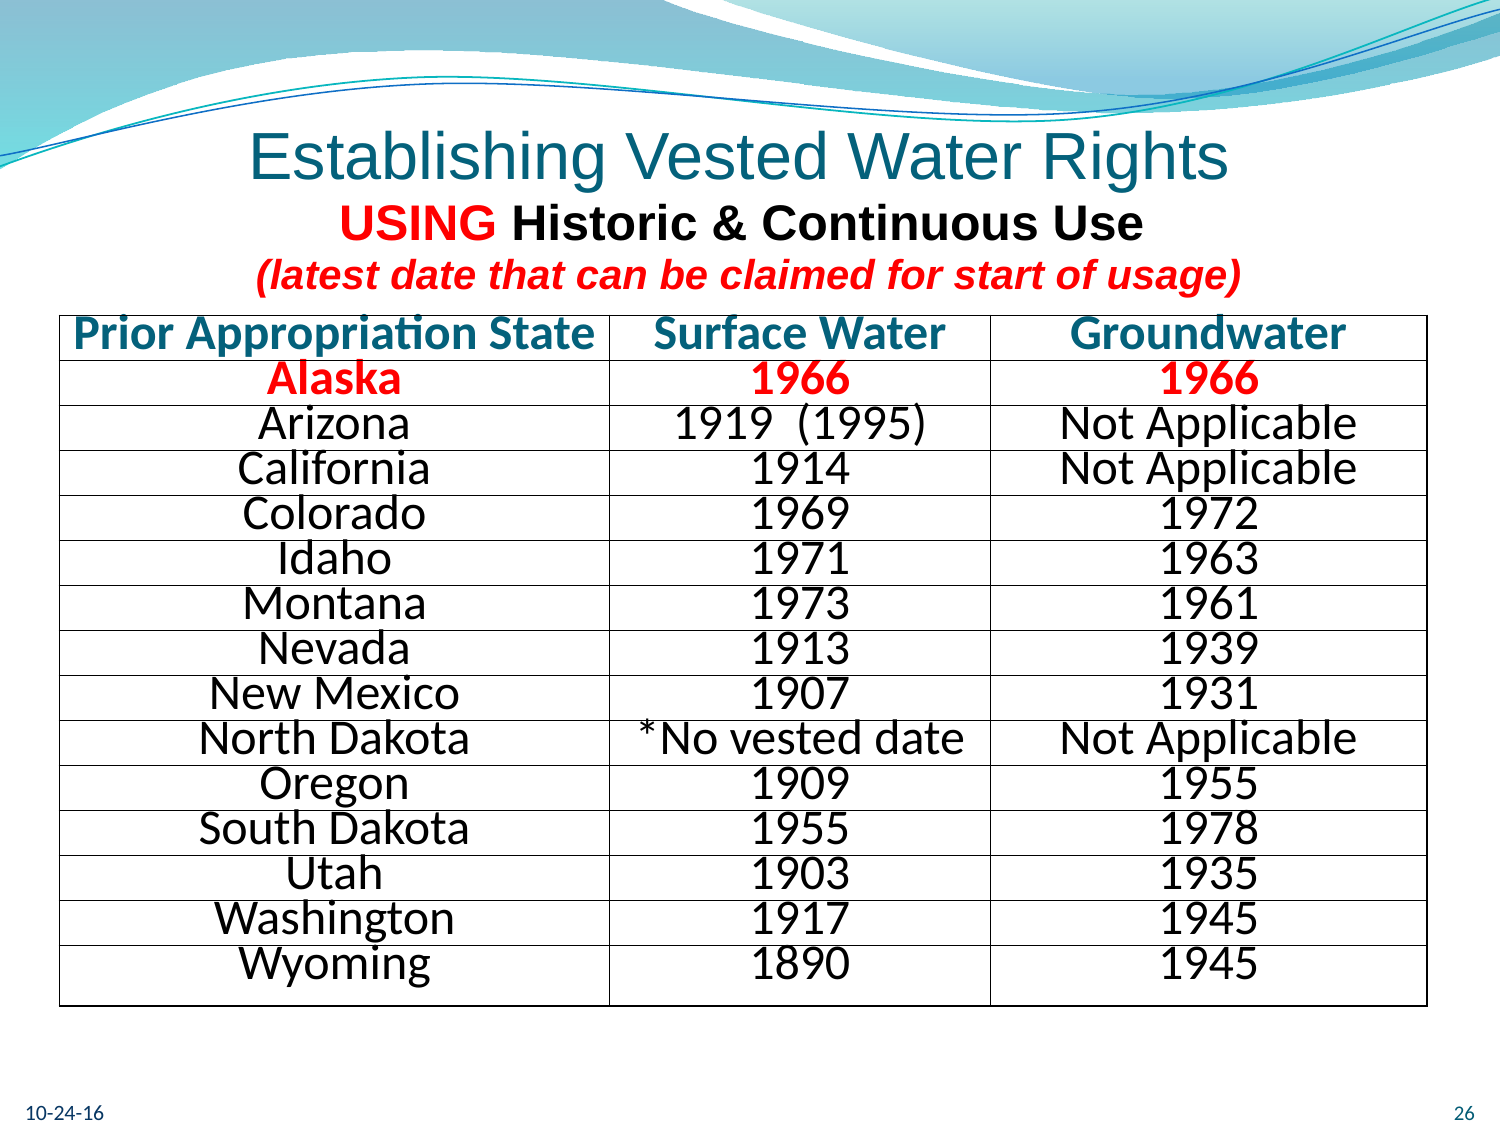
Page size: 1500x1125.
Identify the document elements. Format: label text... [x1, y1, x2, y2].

table_cell Not Applicable [991, 451, 1426, 495]
table_cell Montana [60, 586, 609, 630]
table_cell Arizona [60, 406, 609, 450]
table_cell Not Applicable [991, 721, 1426, 765]
table_cell 1978 [991, 811, 1426, 855]
table_cell 1903 [610, 856, 990, 900]
table_cell 1966 [991, 361, 1426, 405]
table_header Prior Appropriation State [60, 316, 609, 360]
table_cell Washington [60, 901, 609, 945]
table_cell 1972 [991, 496, 1426, 540]
table_cell 1971 [610, 541, 990, 585]
table_cell 1973 [610, 586, 990, 630]
table_cell 1961 [991, 586, 1426, 630]
table_cell South Dakota [60, 811, 609, 855]
table_cell 1963 [991, 541, 1426, 585]
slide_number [24, 1065, 375, 1125]
table_cell 1914 [610, 451, 990, 495]
table_cell 1913 [610, 631, 990, 675]
table_cell 1955 [610, 811, 990, 855]
table_header Surface Water [610, 316, 990, 360]
table_cell California [60, 451, 609, 495]
table_cell Wyoming [60, 946, 609, 1005]
table_cell 1907 [610, 676, 990, 720]
table_cell Oregon [60, 766, 609, 810]
table_cell 1917 [610, 901, 990, 945]
table_cell Nevada [60, 631, 609, 675]
table_cell Idaho [60, 541, 609, 585]
table_cell 1890 [610, 946, 990, 1005]
table_cell 1935 [991, 856, 1426, 900]
table_cell Colorado [60, 496, 609, 540]
table_cell Utah [60, 856, 609, 900]
table_header Groundwater [991, 316, 1426, 360]
table_cell North Dakota [60, 721, 609, 765]
table_cell New Mexico [60, 676, 609, 720]
slide_number 26 [1350, 1065, 1475, 1125]
table_cell Not Applicable [991, 406, 1426, 450]
table_cell 1931 [991, 676, 1426, 720]
table_cell 1939 [991, 631, 1426, 675]
table_cell 1966 [610, 361, 990, 405]
table_cell 1945 [991, 901, 1426, 945]
table_cell *No vested date [610, 721, 990, 765]
table_cell 1909 [610, 766, 990, 810]
text_box Establishing Vested Water Rights USING Historic & Continuous Use (latest date that can be claimed for start of usage) [2, 111, 1496, 307]
table_cell 1945 [991, 946, 1426, 1005]
table_cell 1969 [610, 496, 990, 540]
table_cell Alaska [60, 361, 609, 405]
table_cell 1919 (1995) [610, 406, 990, 450]
table_cell 1955 [991, 766, 1426, 810]
